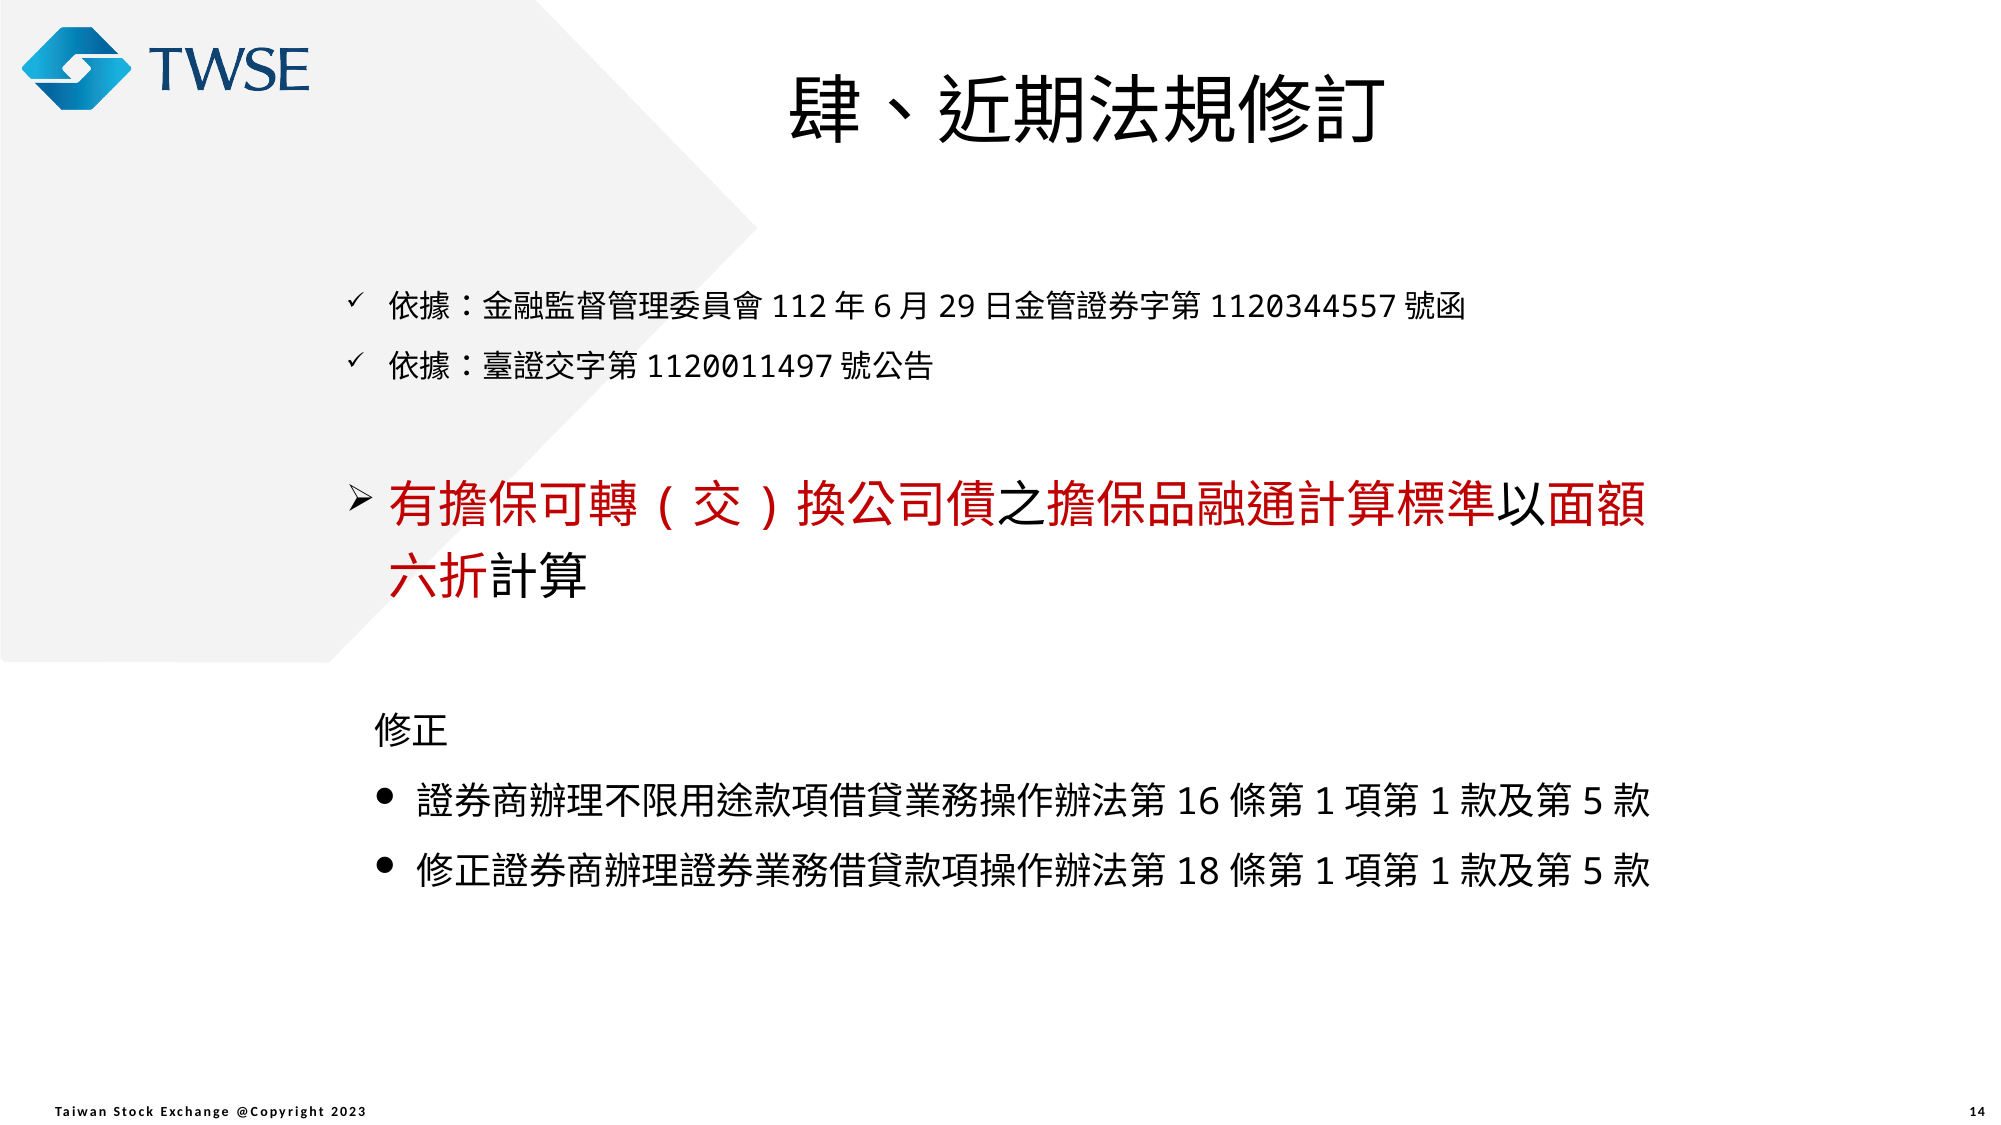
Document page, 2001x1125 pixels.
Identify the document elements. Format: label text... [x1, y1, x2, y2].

picture [0, 0, 781, 675]
list 依據：金融監督管理委員會112年6月29日金管證券字第1120344557號函 依據：臺證交字第1120011497號公告 有擔保可轉(交)換公司債之擔保品融通計算標準以面額六折計算 修正 證券商辦理不限用途款項借貸業務操作辦法第16條第1項第1款及第5款 修正證券商辦理證券業務借貸款項操作辦法第18條第1項第1款及第5款 [331, 271, 1703, 957]
list 肆、近期法規修訂 [249, 36, 1926, 174]
slide_number 14 [1911, 1080, 2000, 1125]
